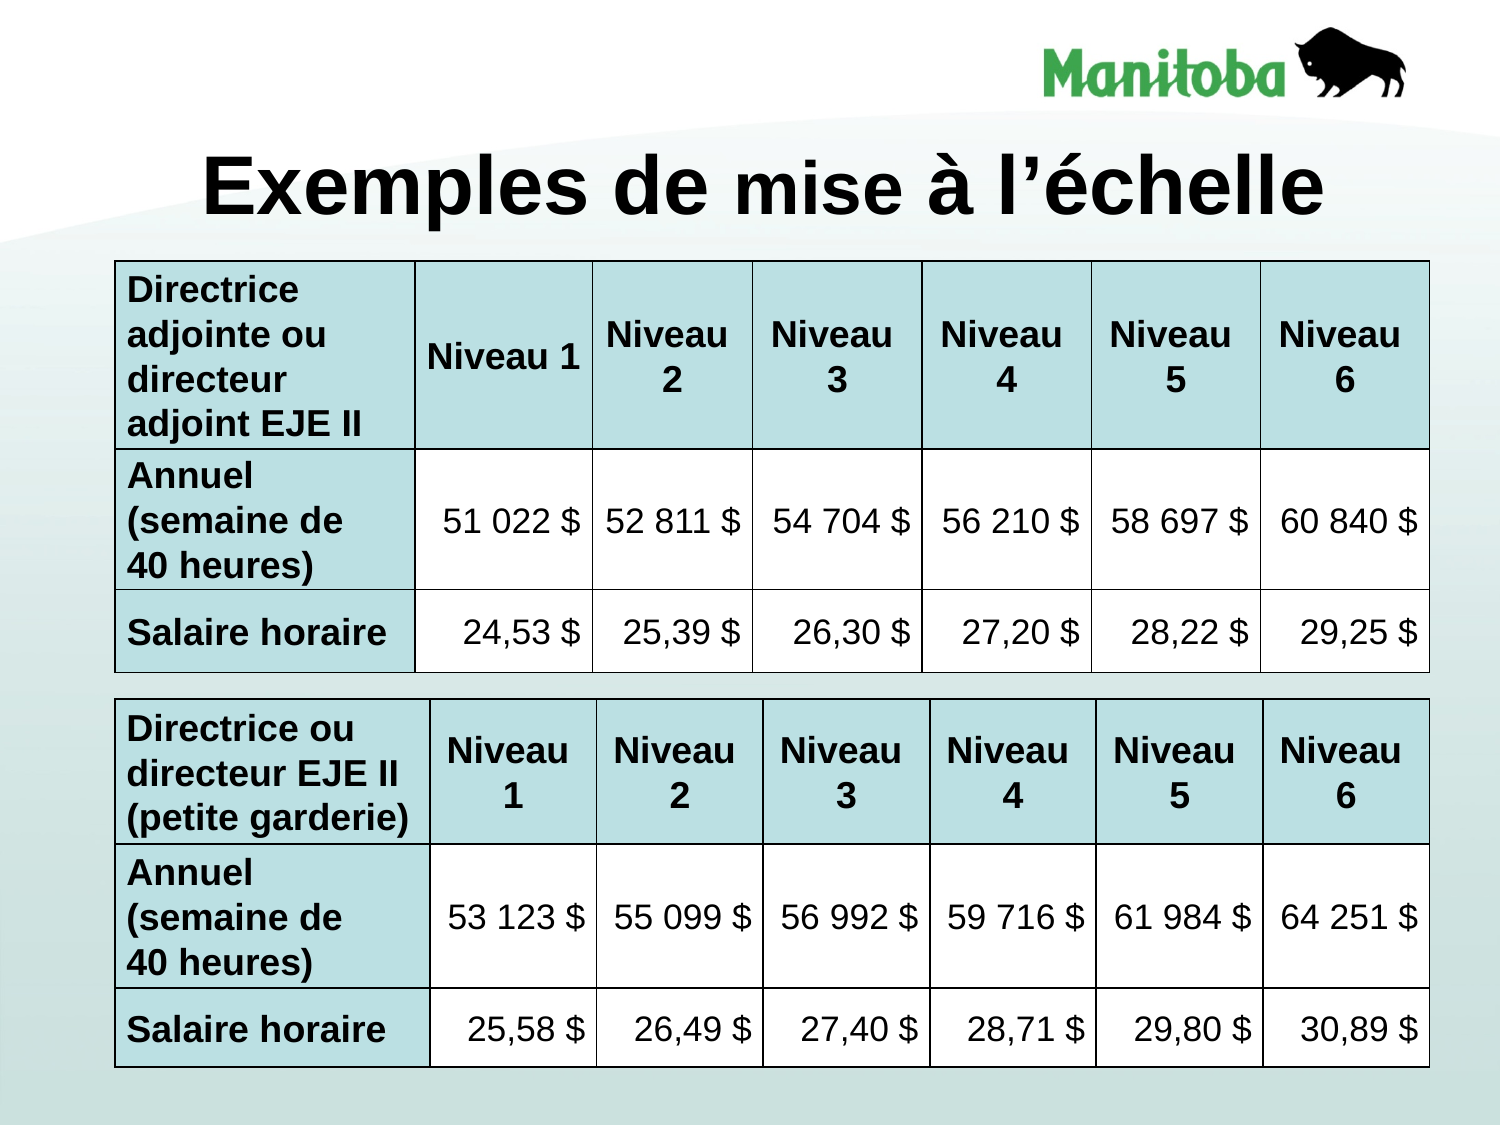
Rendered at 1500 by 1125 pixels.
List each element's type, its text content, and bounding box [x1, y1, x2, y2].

table_cell 30,89 $ [1264, 989, 1429, 1066]
table_cell 28,71 $ [931, 989, 1095, 1066]
table_cell 25,39 $ [593, 590, 752, 672]
table_cell Salaire horaire [116, 590, 414, 672]
table_cell 52 811 $ [593, 450, 752, 589]
table_cell 56 992 $ [764, 845, 929, 987]
table_header Niveau 1 [431, 700, 596, 843]
table_header Directrice ou directeur EJE II (petite garderie) [116, 700, 429, 843]
table_cell 61 984 $ [1097, 845, 1262, 987]
table_header Niveau 2 [593, 262, 752, 448]
table_cell 25,58 $ [431, 989, 596, 1066]
table_header Niveau 1 [416, 262, 592, 448]
table_cell 59 716 $ [931, 845, 1095, 987]
table_header Niveau 2 [597, 700, 762, 843]
table_cell 29,80 $ [1097, 989, 1262, 1066]
table_cell 24,53 $ [416, 590, 592, 672]
table_cell 28,22 $ [1092, 590, 1260, 672]
table_cell 60 840 $ [1261, 450, 1429, 589]
table_header Niveau 4 [931, 700, 1095, 843]
table_cell 26,30 $ [753, 590, 921, 672]
table_cell 26,49 $ [597, 989, 762, 1066]
table_cell 53 123 $ [431, 845, 596, 987]
table_cell 51 022 $ [416, 450, 592, 589]
table_header Niveau 4 [923, 262, 1091, 448]
table_header Niveau 5 [1097, 700, 1262, 843]
table_cell Annuel (semaine de 40 heures) [116, 450, 414, 589]
table_cell 54 704 $ [753, 450, 921, 589]
table_cell 56 210 $ [923, 450, 1091, 589]
table_cell 55 099 $ [597, 845, 762, 987]
title Exemples de mise à l’échelle [105, 119, 1423, 244]
table_header Niveau 5 [1092, 262, 1260, 448]
table_cell 27,20 $ [923, 590, 1091, 672]
table_cell 58 697 $ [1092, 450, 1260, 589]
table_cell Salaire horaire [116, 989, 429, 1066]
table_header Directrice adjointe ou directeur adjoint EJE II [116, 262, 414, 448]
picture [0, 0, 1500, 1125]
table_header Niveau 3 [753, 262, 921, 448]
table_header Niveau 3 [764, 700, 929, 843]
table_cell 64 251 $ [1264, 845, 1429, 987]
table_header Niveau 6 [1261, 262, 1429, 448]
table_cell Annuel (semaine de 40 heures) [116, 845, 429, 987]
table_cell 29,25 $ [1261, 590, 1429, 672]
table_header Niveau 6 [1264, 700, 1429, 843]
table_cell 27,40 $ [764, 989, 929, 1066]
